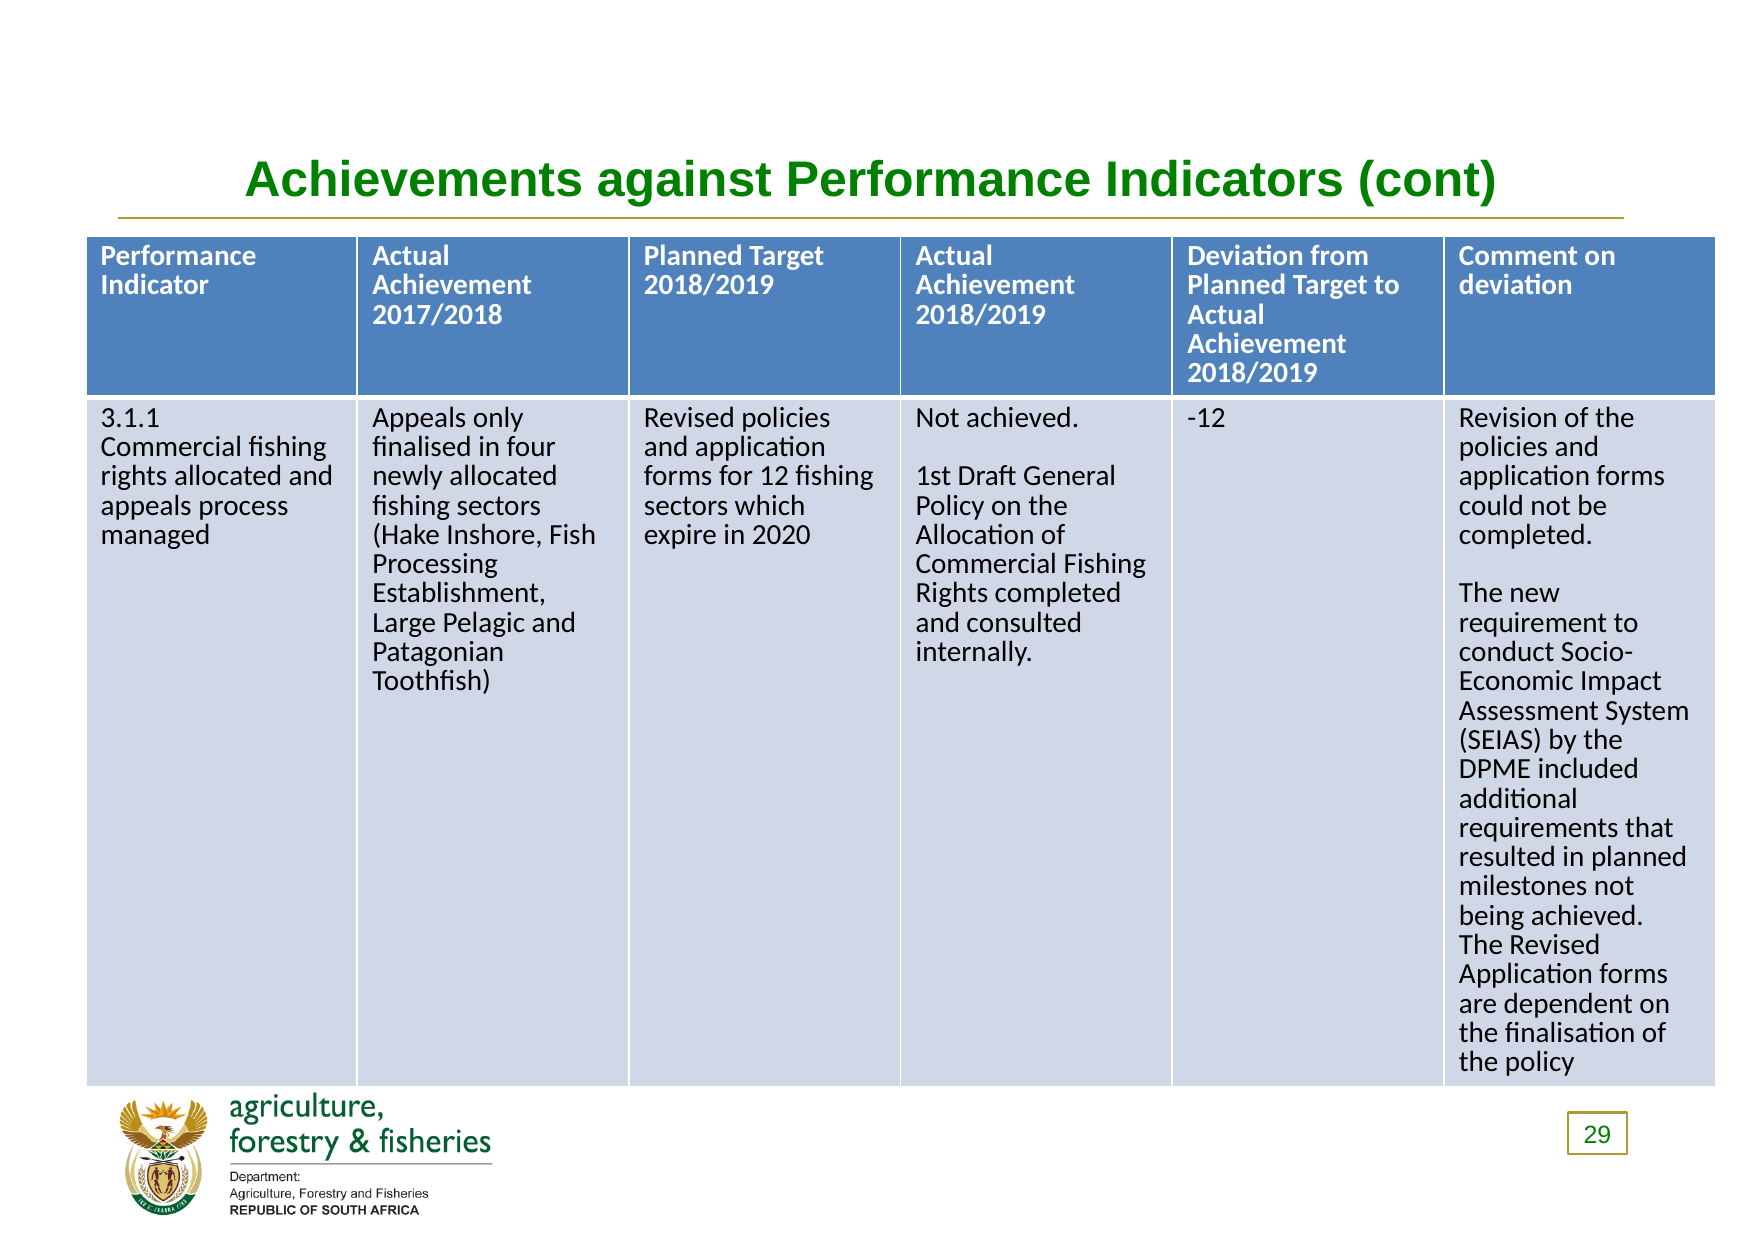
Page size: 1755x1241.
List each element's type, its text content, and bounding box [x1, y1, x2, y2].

table_cell 3.1.1 Commercial fishing rights allocated and appeals process managed [87, 400, 356, 1086]
table_cell Revised policies and application forms for 12 fishing sectors which expire in 2020 [630, 400, 900, 1086]
table_header Actual Achievement 2018/2019 [901, 237, 1171, 395]
table_header Deviation from Planned Target to Actual Achievement 2018/2019 [1173, 237, 1443, 395]
table_header Performance Indicator [87, 237, 356, 395]
table_header Actual Achievement 2017/2018 [358, 237, 628, 395]
table_header Planned Target 2018/2019 [630, 237, 900, 395]
table_header Comment on deviation [1445, 237, 1715, 395]
title Achievements against Performance Indicators (cont) [118, 88, 1624, 207]
slide_number 29 [1567, 1111, 1628, 1155]
table_cell Appeals only finalised in four newly allocated fishing sectors (Hake Inshore, Fish Processing Establishment, Large Pelagic and Patagonian Toothfish) [358, 400, 628, 1086]
table_cell -12 [1173, 400, 1443, 1086]
table_cell Not achieved. 1st Draft General Policy on the Allocation of Commercial Fishing Rights completed and consulted internally. [901, 400, 1171, 1086]
picture [118, 1090, 493, 1218]
table_cell Revision of the policies and application forms could not be completed. The new requirement to conduct Socio-Economic Impact Assessment System (SEIAS) by the DPME included additional requirements that resulted in planned milestones not being achieved. The Revised Application forms are dependent on the finalisation of the policy [1445, 400, 1715, 1086]
